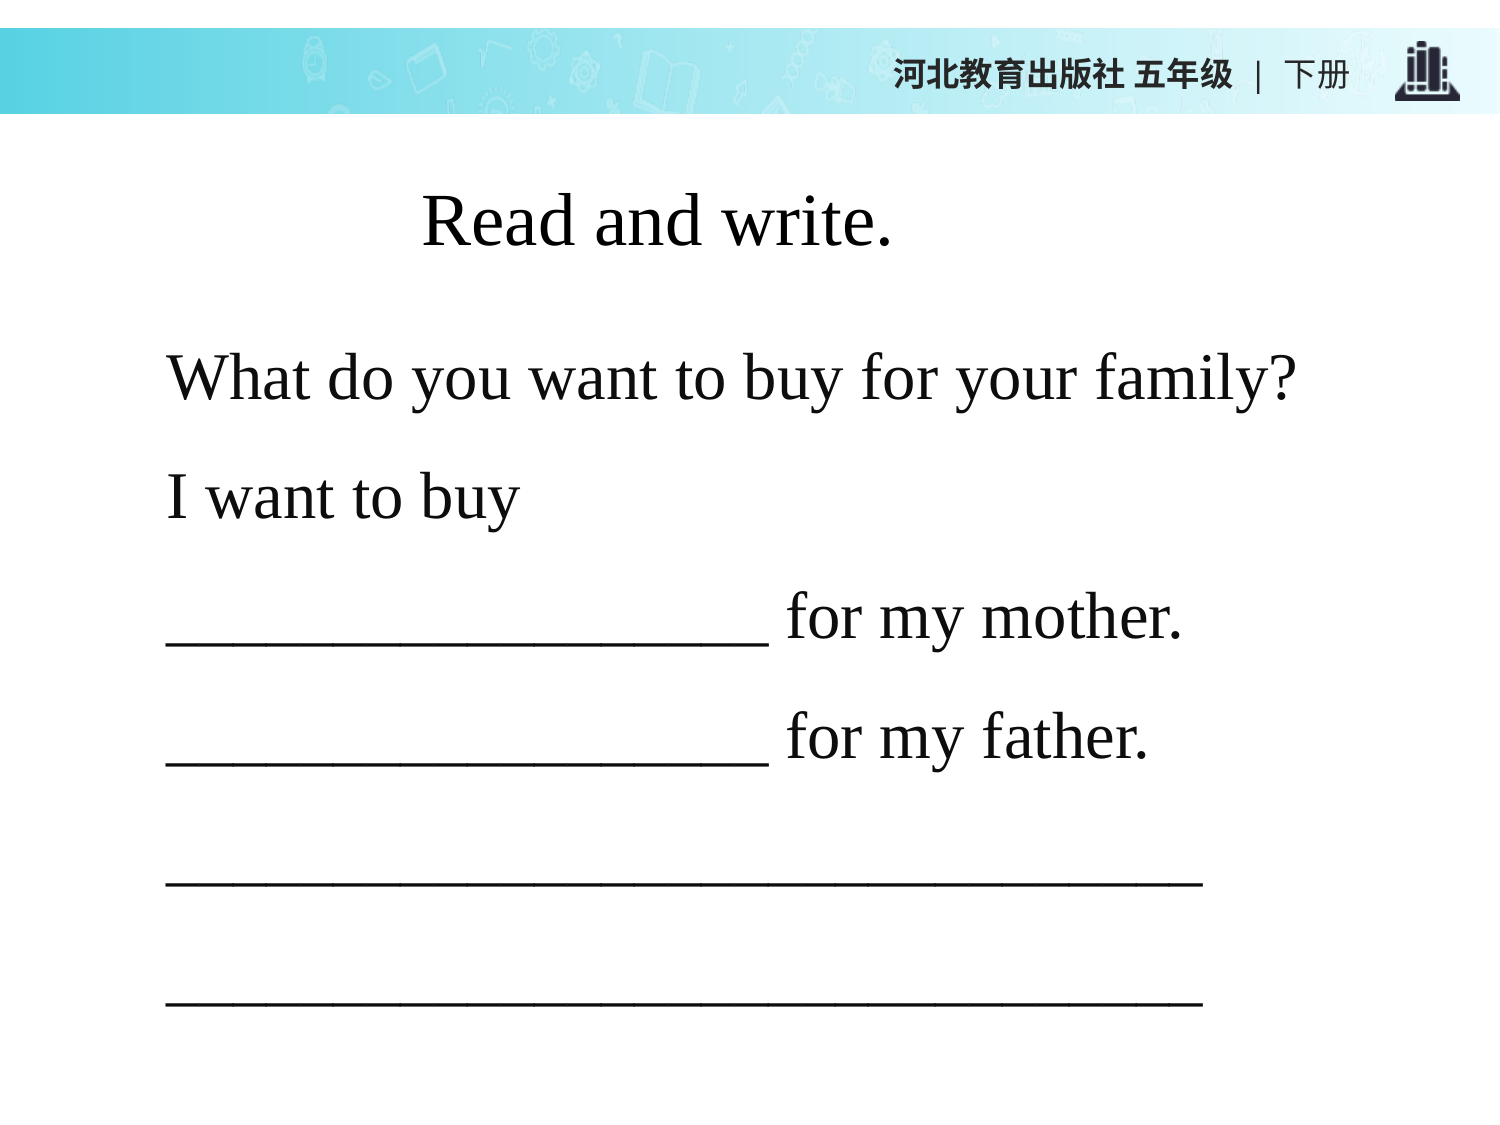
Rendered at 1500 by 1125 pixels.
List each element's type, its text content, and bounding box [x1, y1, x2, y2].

picture [303, 29, 1385, 114]
text_box Read and write. [407, 163, 1173, 269]
text_box What do you want to buy for your family? I want to buy __________________ for my mother. __________________ for my father. _______________________________ _______________________________ [151, 285, 1394, 1100]
text_box 河北教育出版社 五年级 | 下册 [878, 46, 1396, 101]
picture [1395, 41, 1460, 101]
